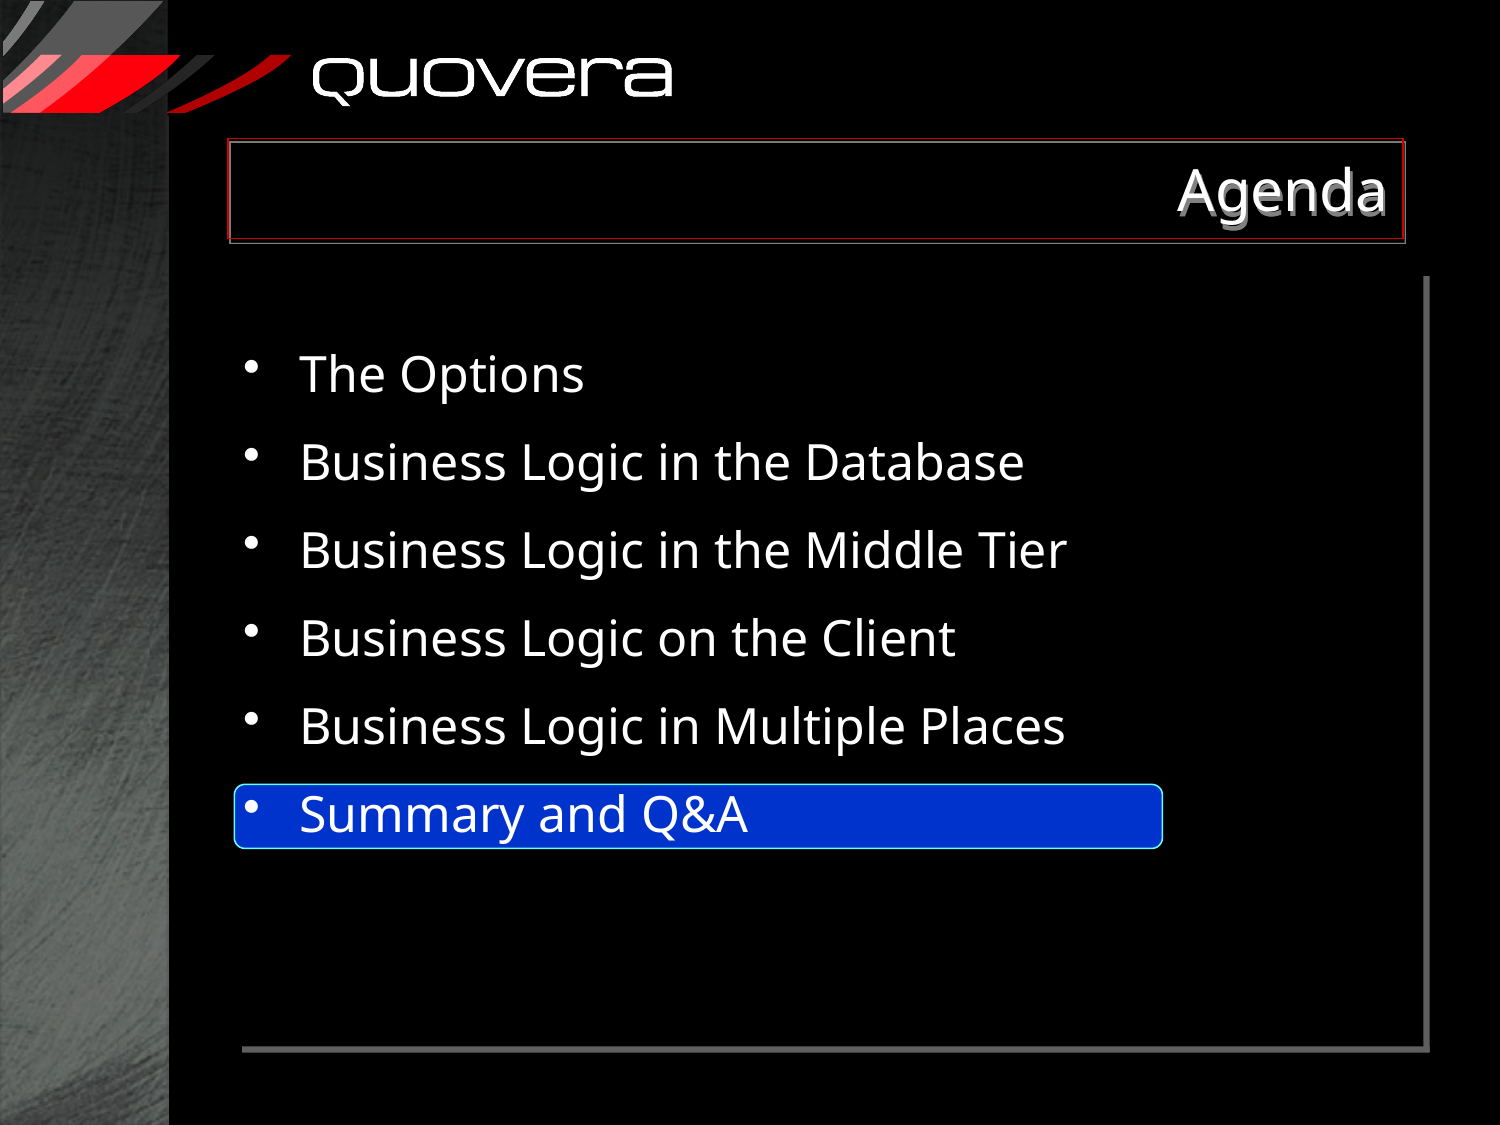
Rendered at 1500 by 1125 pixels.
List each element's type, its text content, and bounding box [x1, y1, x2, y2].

title Agenda [227, 138, 1404, 239]
picture [0, 0, 684, 1125]
list The Options Business Logic in the Database Business Logic in the Middle Tier Business Logic on the Client Business Logic in Multiple Places Summary and Q&A [227, 316, 1404, 1027]
